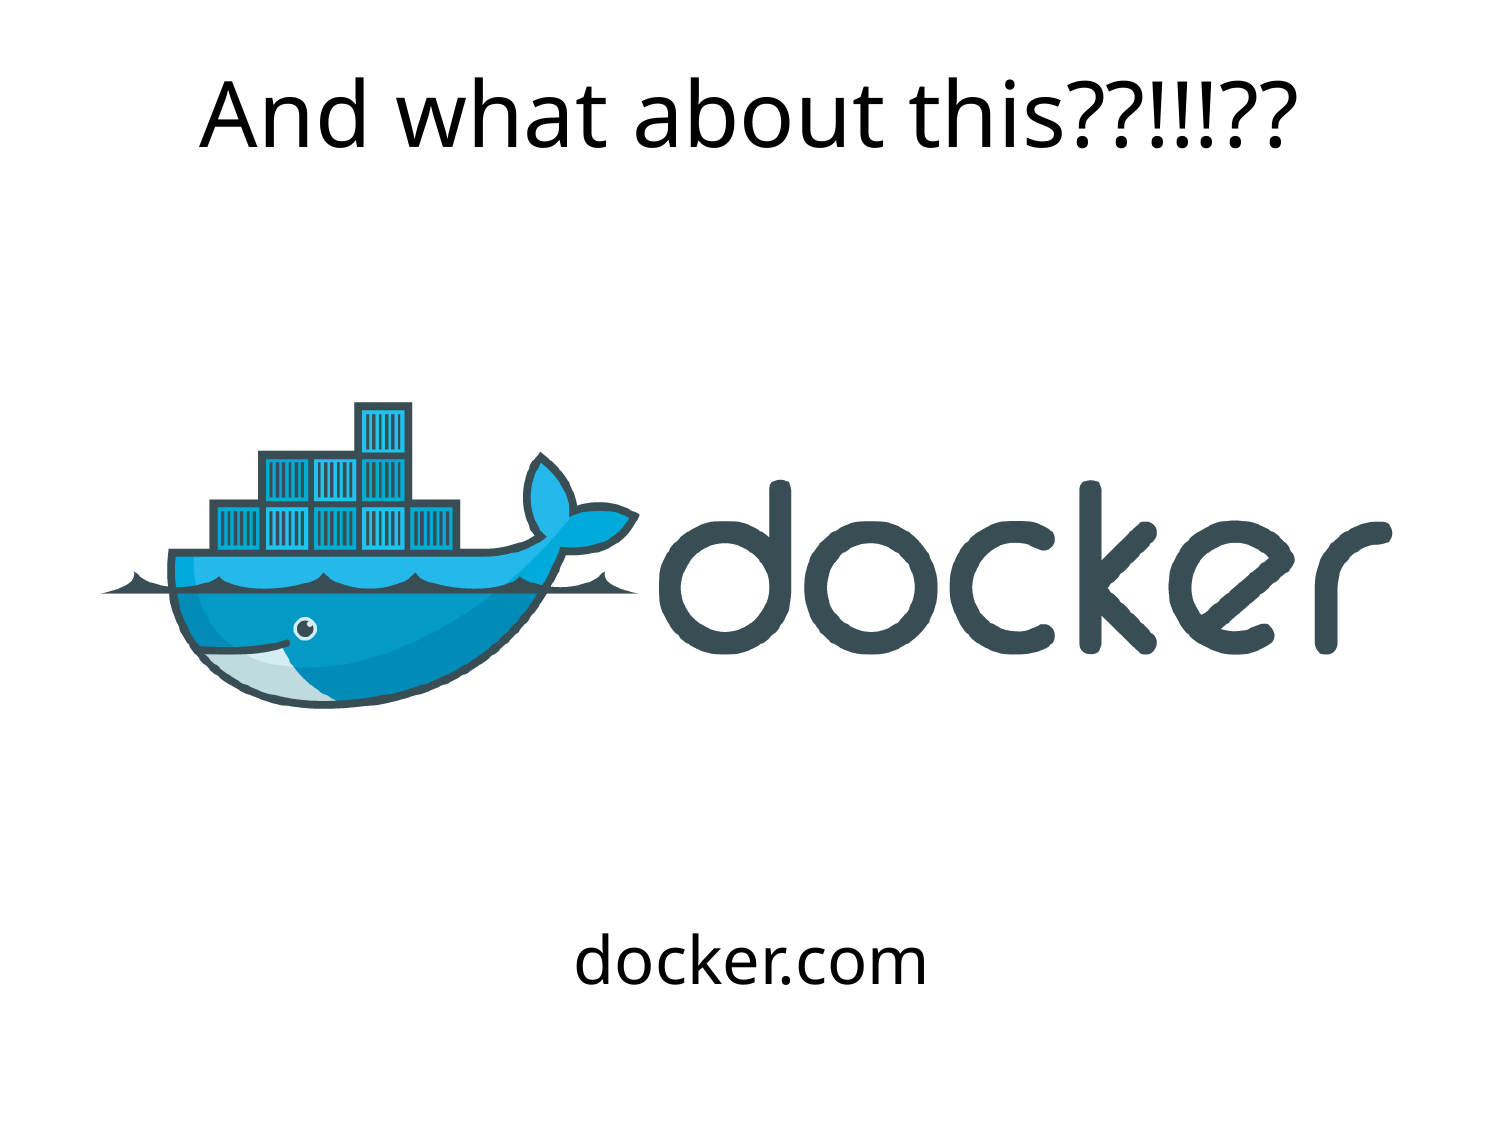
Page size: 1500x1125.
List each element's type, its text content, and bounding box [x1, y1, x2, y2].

text_box docker.com [54, 910, 1451, 1006]
title And what about this??!!!?? [75, 42, 1425, 179]
picture [0, 308, 1500, 817]
